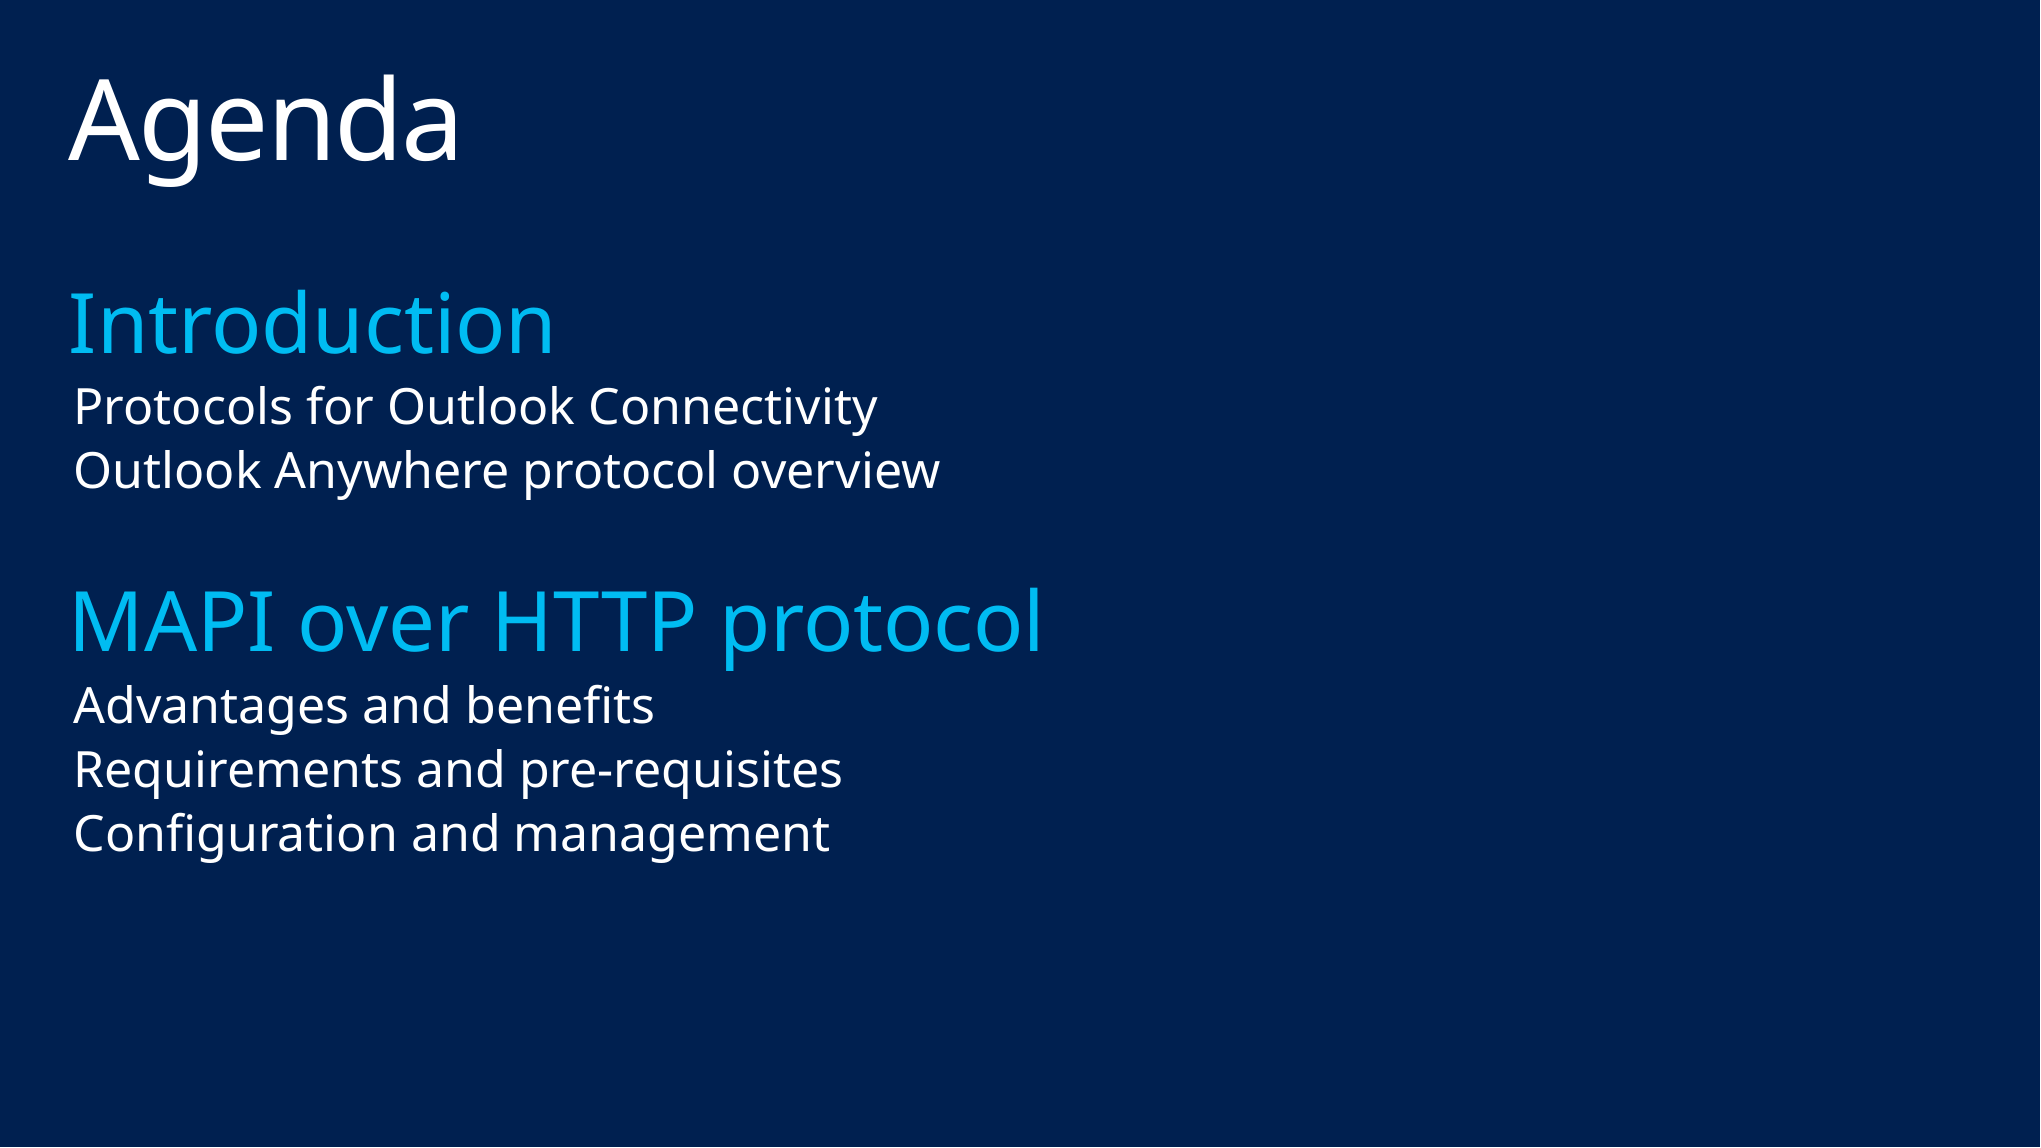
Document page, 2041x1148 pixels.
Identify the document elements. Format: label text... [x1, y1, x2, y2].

list Introduction Protocols for Outlook Connectivity Outlook Anywhere protocol overview MAPI over HTTP protocol Advantages and benefits Requirements and pre-requisites Configuration and management [45, 266, 1996, 899]
title Agenda [45, 48, 1996, 199]
